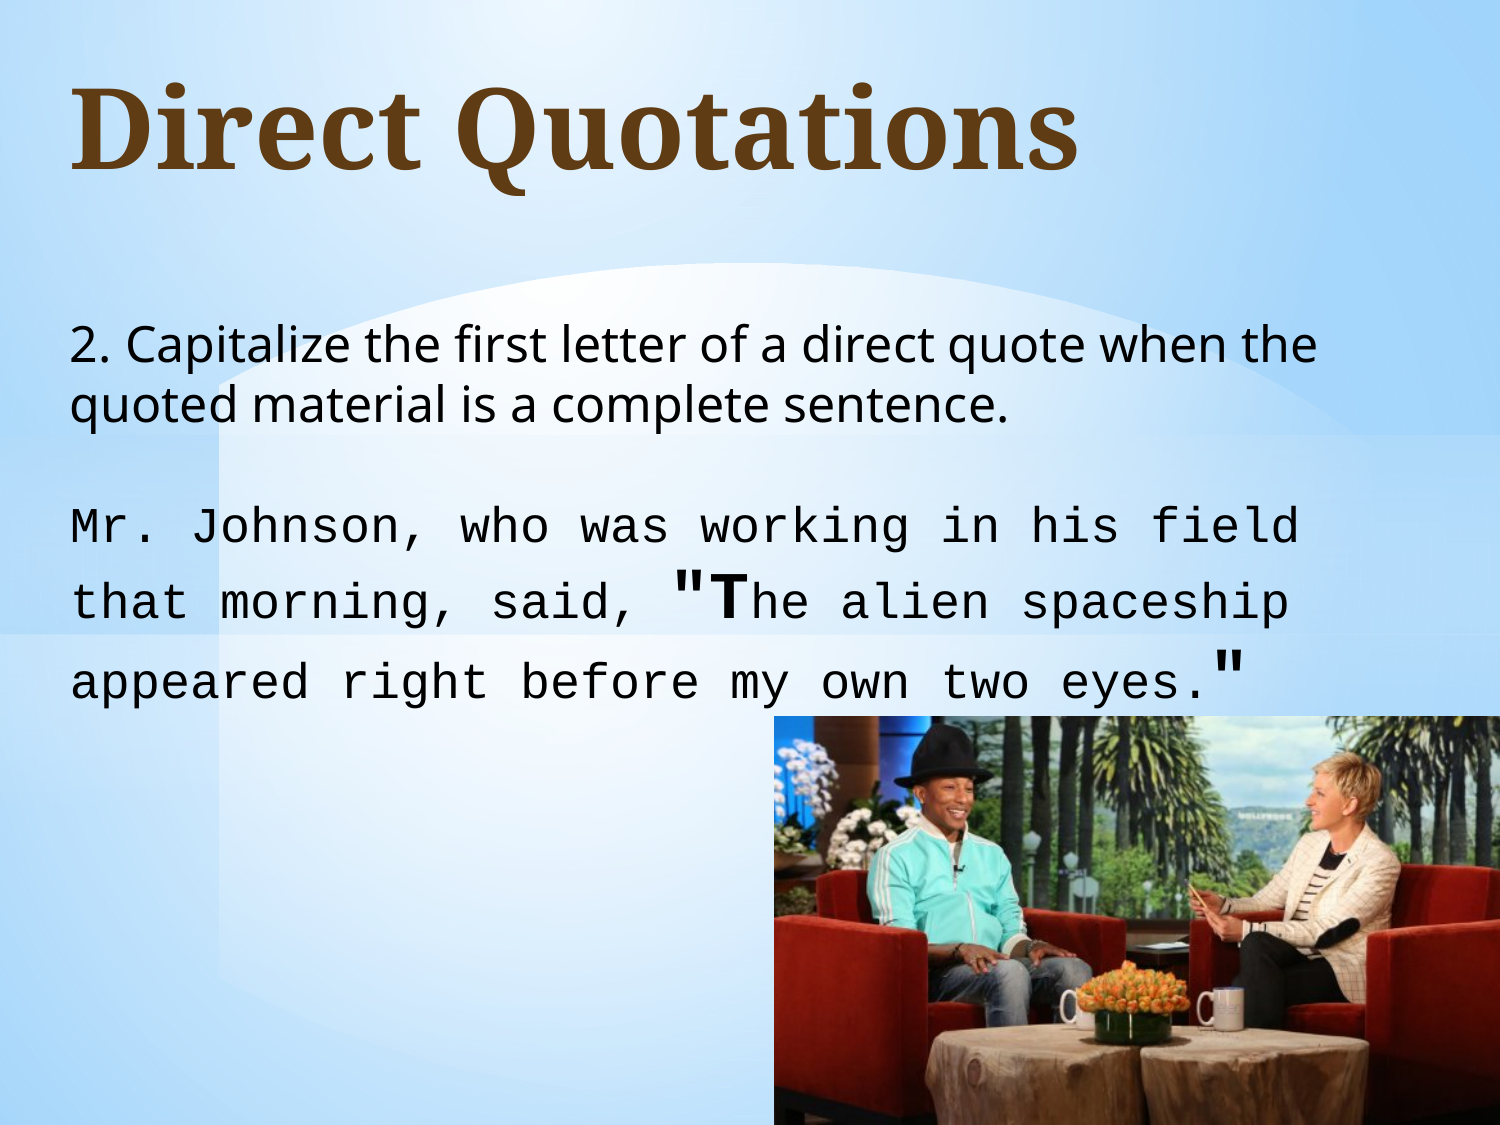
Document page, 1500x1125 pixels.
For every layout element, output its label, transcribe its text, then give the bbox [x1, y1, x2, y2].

text_box Direct Quotations 2. Capitalize the first letter of a direct quote when the quoted material is a complete sentence. Mr. Johnson, who was working in his field that morning, said, "The alien spaceship appeared right before my own two eyes." [62, 49, 1438, 720]
picture [774, 716, 1500, 1125]
